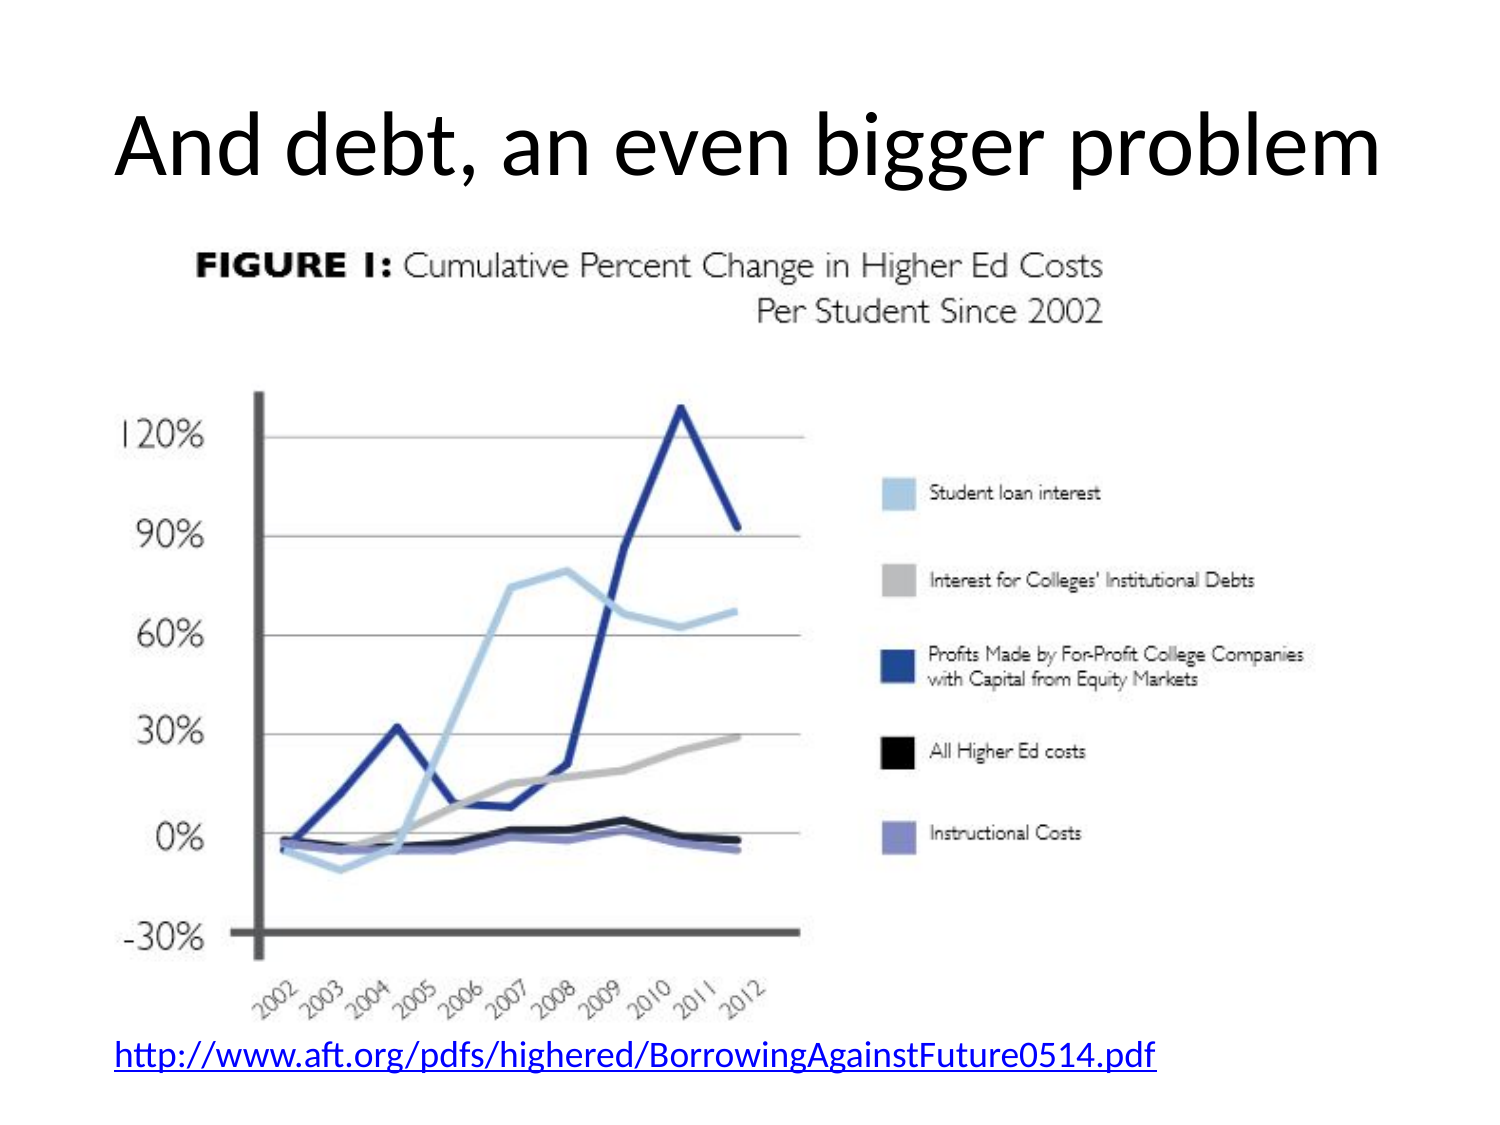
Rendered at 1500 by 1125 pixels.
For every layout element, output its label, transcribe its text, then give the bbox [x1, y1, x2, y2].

text_box http://www.aft.org/pdfs/highered/BorrowingAgainstFuture0514.pdf [99, 1061, 1254, 1083]
title And debt, an even bigger problem [75, 45, 1425, 233]
picture [100, 232, 1329, 1053]
